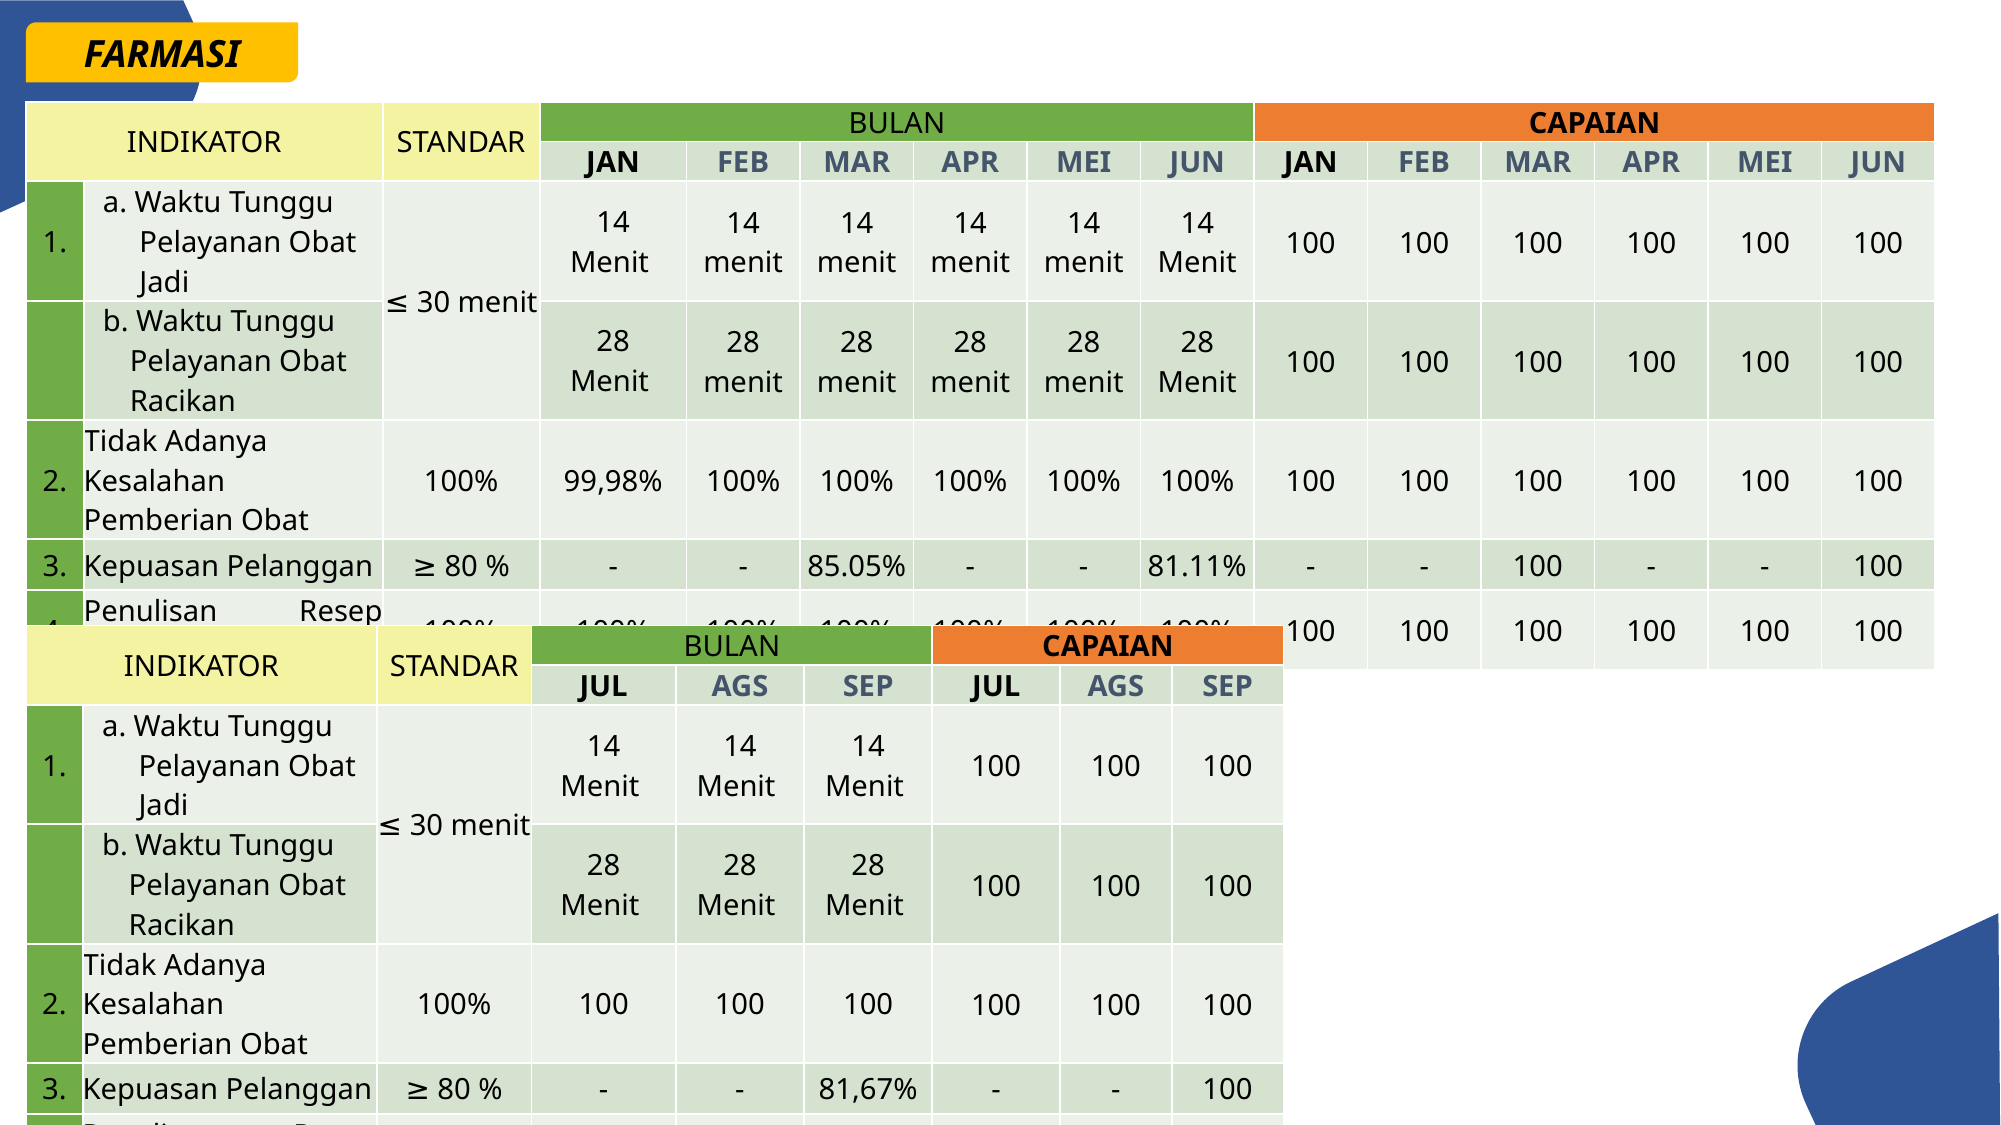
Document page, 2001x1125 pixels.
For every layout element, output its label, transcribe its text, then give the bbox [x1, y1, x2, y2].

table_cell AGS [1061, 666, 1171, 704]
table_header STANDAR [384, 103, 539, 180]
table_cell 14 Menit [541, 182, 686, 300]
table_cell 100% [378, 1115, 531, 1125]
table_cell 2. [27, 421, 83, 538]
table_cell MEI [1709, 142, 1821, 180]
table_cell JUL [933, 666, 1059, 704]
table_cell 81.11% [1141, 540, 1253, 589]
table_cell [27, 302, 83, 419]
table_cell 28 menit [687, 302, 799, 419]
table_cell 100 [1595, 591, 1707, 669]
table_header CAPAIAN [933, 626, 1283, 664]
table_cell - [1061, 1064, 1171, 1113]
table_cell 100% [914, 421, 1026, 538]
table_cell 100 [1595, 421, 1707, 538]
table_cell JAN [1255, 142, 1367, 180]
table_cell 14 Menit [805, 706, 931, 823]
table_cell - [541, 540, 686, 589]
table_cell ≤ 30 menit [378, 706, 531, 943]
table_cell 100 [933, 706, 1059, 823]
table_cell 100% [532, 1115, 675, 1125]
table_cell 100 [1173, 945, 1283, 1062]
table_cell 100% [541, 591, 686, 625]
table_cell 28 Menit [532, 825, 675, 943]
table_cell AGS [677, 666, 803, 704]
table_cell 100 [1822, 540, 1934, 589]
table_cell 100 [805, 945, 931, 1062]
table_cell 100% [384, 421, 539, 538]
table_cell b. Waktu Tunggu Pelayanan Obat Racikan [85, 302, 382, 419]
table_cell 100 [1173, 1064, 1283, 1113]
table_header STANDAR [378, 626, 531, 704]
table_cell - [933, 1064, 1059, 1113]
table_cell 100 [933, 825, 1059, 943]
table_cell 100% [801, 421, 913, 538]
table_cell 100 [933, 945, 1059, 1062]
table_cell FEB [687, 142, 799, 180]
table_cell 100 [1822, 182, 1934, 300]
table_cell 100 [1482, 302, 1594, 419]
table_cell ≥ 80 % [384, 540, 539, 589]
table_cell - [532, 1064, 675, 1113]
table_cell 1. [27, 182, 83, 300]
table_cell ≥ 80 % [378, 1064, 531, 1113]
table_cell 100 [1709, 591, 1821, 669]
table_cell - [1028, 540, 1140, 589]
table_header BULAN [532, 626, 931, 664]
table_cell - [914, 540, 1026, 589]
table_cell b. Waktu Tunggu Pelayanan Obat Racikan [84, 825, 376, 943]
table_cell [27, 825, 82, 943]
table_cell 3. [27, 1064, 82, 1113]
table_cell 100 [1061, 1115, 1171, 1125]
table_cell 100 [1173, 1115, 1283, 1125]
text_box FARMASI [25, 21, 299, 83]
table_header BULAN [541, 103, 1253, 141]
table_cell 100 [1482, 591, 1594, 669]
table_cell 100 [1368, 182, 1480, 300]
table_cell 100 [1255, 591, 1367, 669]
table_cell 100% [687, 591, 799, 625]
table_cell 28 menit [1028, 302, 1140, 419]
table_cell 100 [677, 945, 803, 1062]
table_cell - [1255, 540, 1367, 589]
table_cell 14 menit [1028, 182, 1140, 300]
table_cell 100% [687, 421, 799, 538]
table_cell Tidak Adanya Kesalahan Pemberian Obat [85, 421, 382, 538]
table_cell 99,98% [541, 421, 686, 538]
table_cell - [687, 540, 799, 589]
table_cell 100 [1368, 421, 1480, 538]
table_cell 14 Menit [532, 706, 675, 823]
table_cell 1. [27, 706, 82, 823]
table_cell MEI [1028, 142, 1140, 180]
table_cell 28 Menit [677, 825, 803, 943]
table_cell Tidak Adanya Kesalahan Pemberian Obat [84, 945, 376, 1062]
table_cell SEP [805, 666, 931, 704]
table_cell 100 [1595, 182, 1707, 300]
table_cell - [1368, 540, 1480, 589]
table_cell APR [914, 142, 1026, 180]
table_cell 100 [933, 1115, 1059, 1125]
table_cell 100 [1709, 182, 1821, 300]
table_cell 14 menit [687, 182, 799, 300]
table_cell JUL [532, 666, 675, 704]
table_cell MAR [801, 142, 913, 180]
table_cell 100 [1709, 302, 1821, 419]
table_cell 100 [1061, 945, 1171, 1062]
table_cell 14 Menit [677, 706, 803, 823]
table_cell JUN [1141, 142, 1253, 180]
table_cell 100% [1141, 591, 1253, 625]
table_cell 28 Menit [541, 302, 686, 419]
table_cell 100% [1141, 421, 1253, 538]
table_cell 100 [1173, 706, 1283, 823]
table_cell Kepuasan Pelanggan [84, 1064, 376, 1113]
table_cell 100% [1028, 591, 1140, 625]
table_cell 28 menit [914, 302, 1026, 419]
table_cell MAR [1482, 142, 1594, 180]
table_cell - [677, 1064, 803, 1113]
table_cell 100% [805, 1115, 931, 1125]
table_cell 3. [27, 540, 83, 589]
table_cell 100% [378, 945, 531, 1062]
table_cell Penulisan Resep Sesuai Formularium [85, 591, 382, 625]
table_cell 85.05% [801, 540, 913, 589]
table_cell SEP [1173, 666, 1283, 704]
table_cell 100 [1482, 421, 1594, 538]
table_cell 100% [677, 1115, 803, 1125]
table_cell - [1709, 540, 1821, 589]
table_cell 100 [1368, 302, 1480, 419]
table_cell 100% [914, 591, 1026, 625]
table_cell JUN [1822, 142, 1934, 180]
table_cell 100 [1255, 302, 1367, 419]
table_cell Kepuasan Pelanggan [85, 540, 382, 589]
table_cell 100 [1595, 302, 1707, 419]
table_cell 14 Menit [1141, 182, 1253, 300]
slide_number 20 [1412, 1042, 1863, 1103]
table_cell - [1595, 540, 1707, 589]
table_cell 28 Menit [1141, 302, 1253, 419]
table_cell 100% [1028, 421, 1140, 538]
table_cell 4. [27, 591, 83, 625]
table_cell 14 menit [914, 182, 1026, 300]
table_cell 100 [1368, 591, 1480, 669]
table_cell 100 [1822, 421, 1934, 538]
table_cell FEB [1368, 142, 1480, 180]
table_cell 100% [801, 591, 913, 625]
table_cell a. Waktu Tunggu Pelayanan Obat Jadi [84, 706, 376, 823]
table_cell APR [1595, 142, 1707, 180]
table_cell Penulisan Resep Sesuai Formularium [84, 1115, 376, 1125]
table_cell 100% [384, 591, 539, 625]
table_cell 100 [1822, 302, 1934, 419]
table_cell 14 menit [801, 182, 913, 300]
table_header INDIKATOR [27, 103, 382, 180]
table_cell 100 [1482, 182, 1594, 300]
table_cell 100 [1061, 825, 1171, 943]
table_cell a. Waktu Tunggu Pelayanan Obat Jadi [85, 182, 382, 300]
table_cell 100 [1061, 706, 1171, 823]
table_header INDIKATOR [27, 626, 376, 704]
table_cell ≤ 30 menit [384, 182, 539, 419]
table_cell 28 menit [801, 302, 913, 419]
table_cell 100 [1709, 421, 1821, 538]
table_cell 100 [1822, 591, 1934, 669]
table_cell 100 [1255, 182, 1367, 300]
table_cell 81,67% [805, 1064, 931, 1113]
table_cell 4. [27, 1115, 82, 1125]
table_cell 100 [1173, 825, 1283, 943]
table_cell 100 [1482, 540, 1594, 589]
table_cell 2. [27, 945, 82, 1062]
table_cell 100 [1255, 421, 1367, 538]
table_cell JAN [541, 142, 686, 180]
table_cell 100 [532, 945, 675, 1062]
table_cell 28 Menit [805, 825, 931, 943]
table_header CAPAIAN [1255, 103, 1934, 141]
